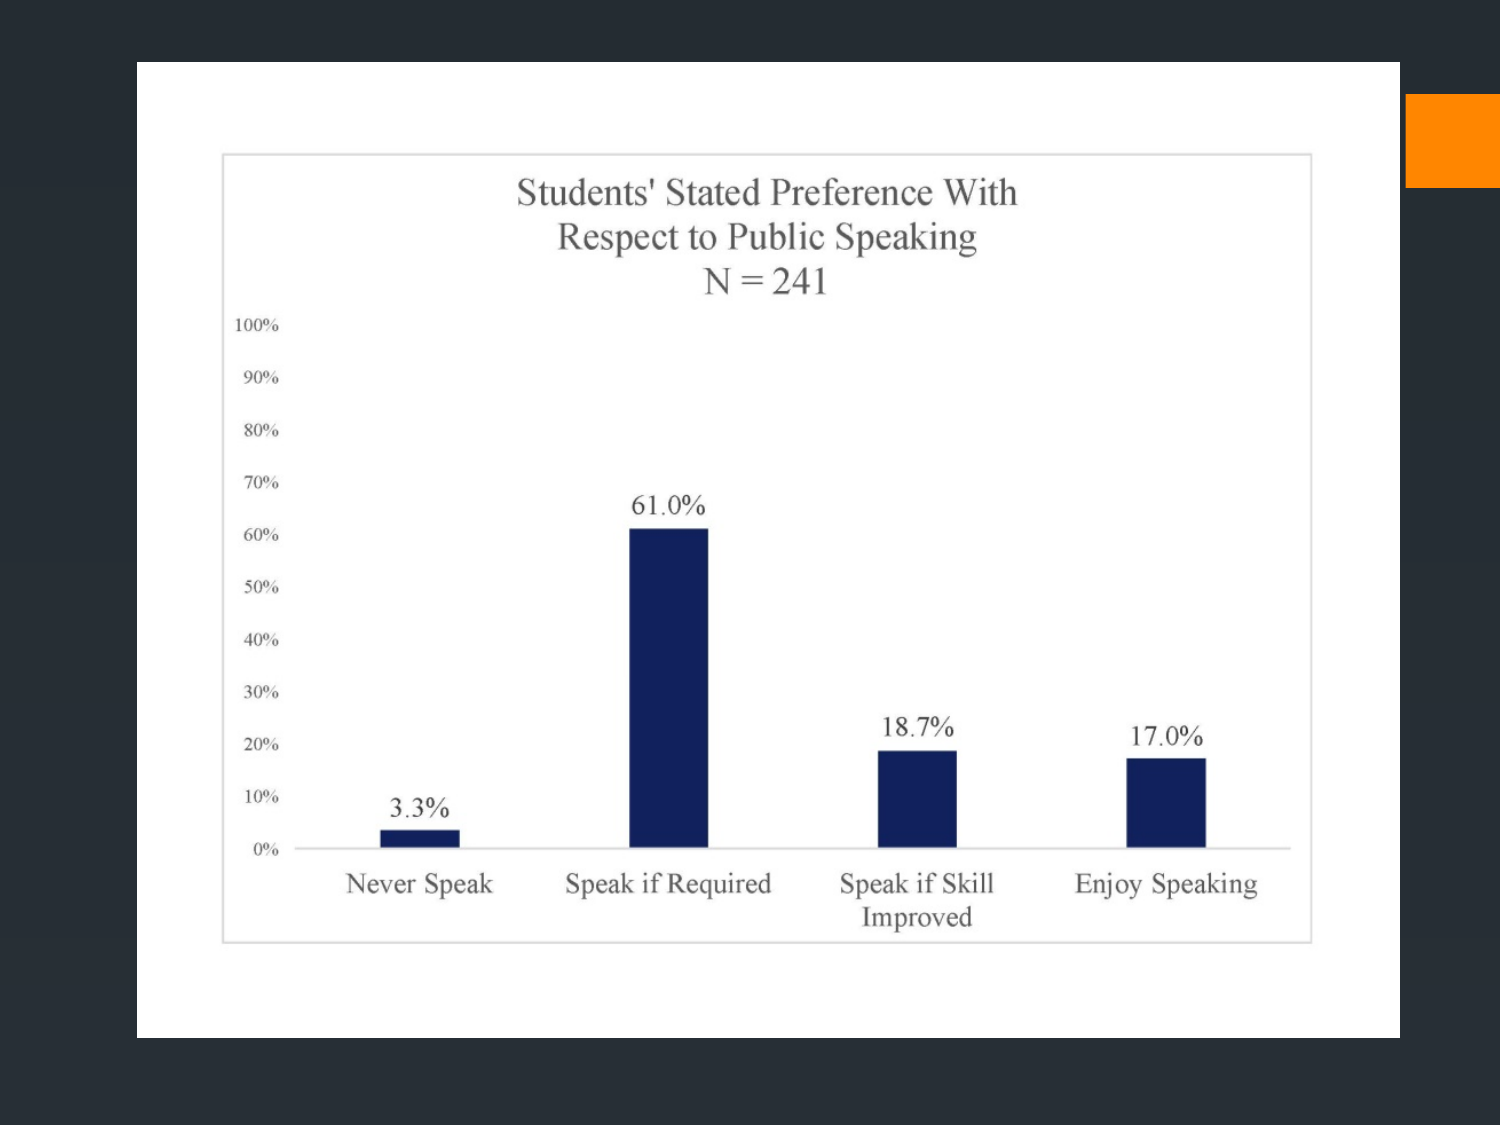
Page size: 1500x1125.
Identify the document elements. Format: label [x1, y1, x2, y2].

list [136, 61, 1400, 1038]
